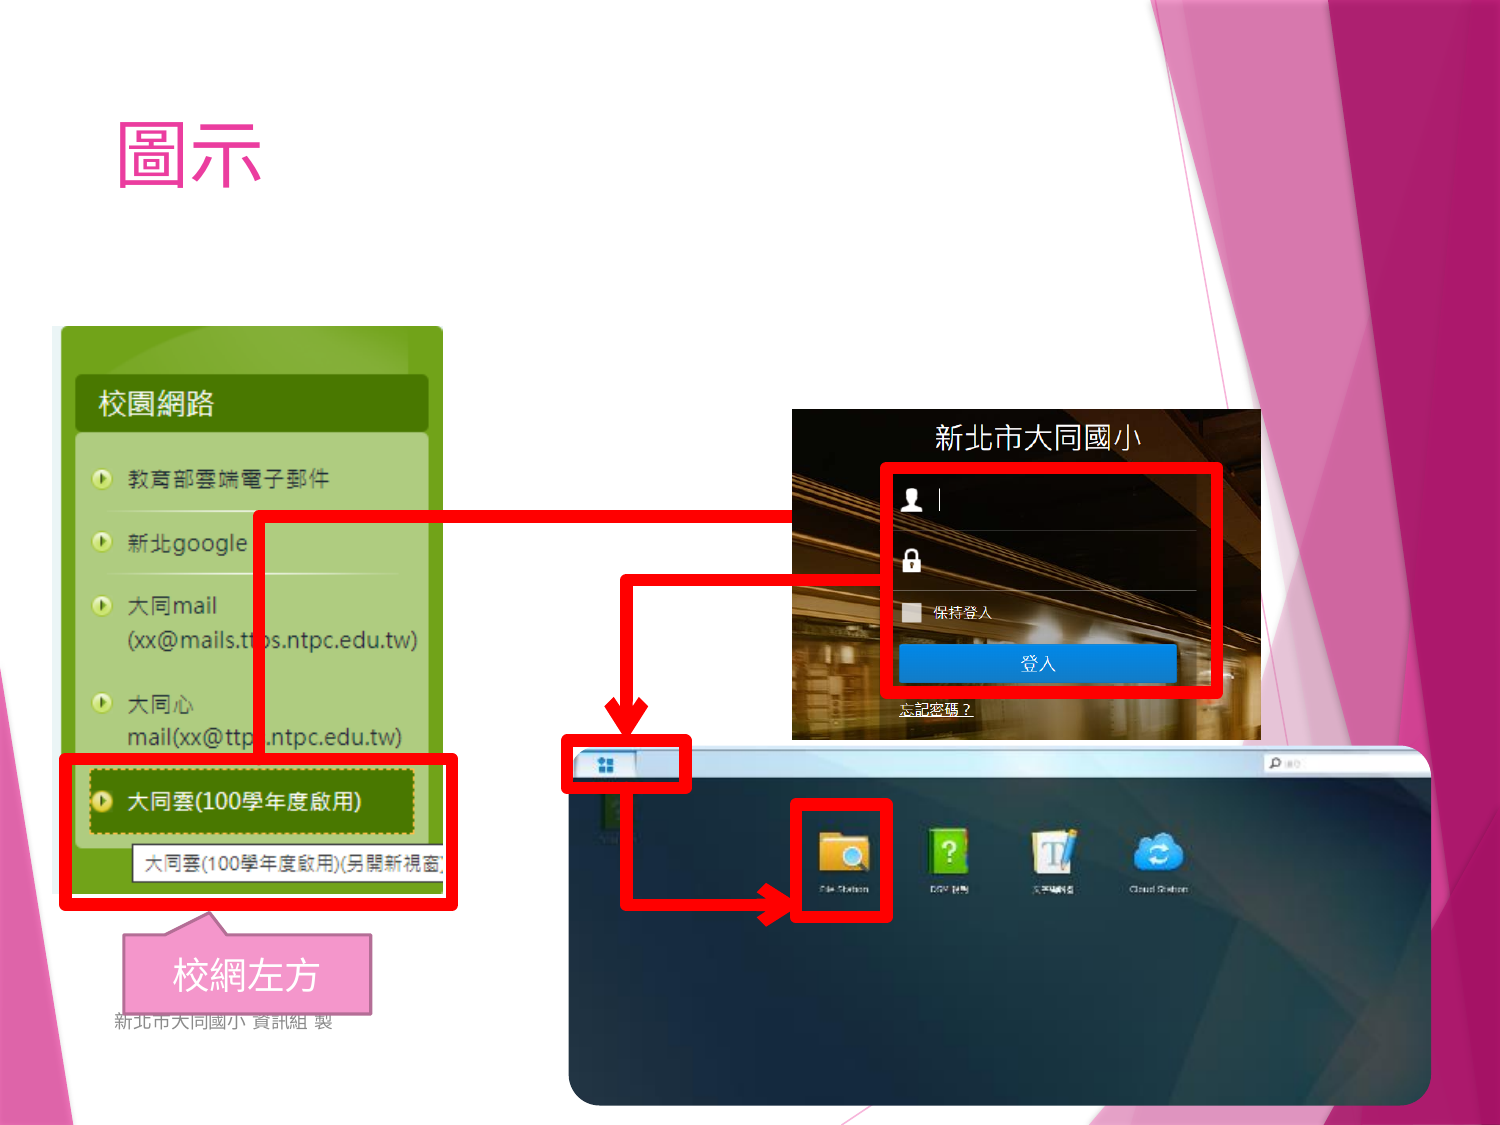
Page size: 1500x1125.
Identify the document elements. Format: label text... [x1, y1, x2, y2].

picture [791, 408, 1261, 740]
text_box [679, 758, 773, 935]
title 圖示 [99, 99, 1142, 317]
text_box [625, 579, 887, 742]
picture [568, 745, 1432, 1106]
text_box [429, 344, 674, 932]
picture [51, 325, 443, 894]
text_box 校網左方 [122, 911, 373, 1016]
footer 新北市大同國小 資訊組 製 [99, 991, 563, 1051]
